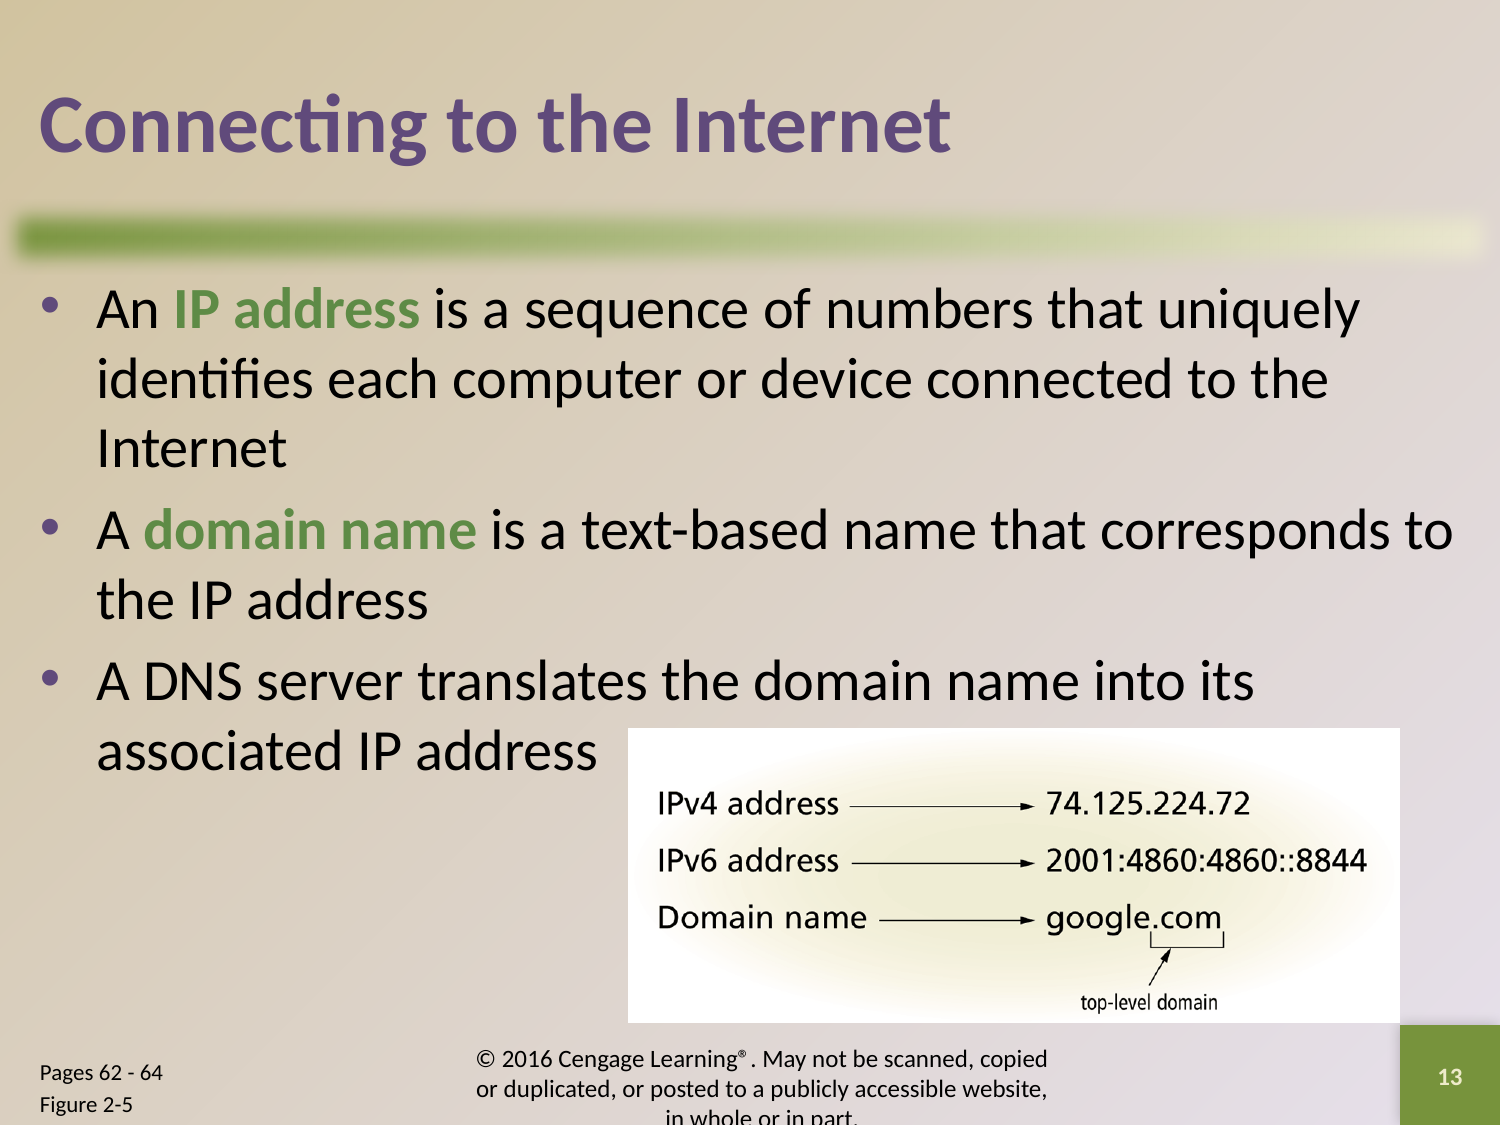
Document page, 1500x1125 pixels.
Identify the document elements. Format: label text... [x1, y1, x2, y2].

footer © 2016 Cengage Learning®. May not be scanned, copied or duplicated, or posted to a publicly accessible website, in whole or in part. [450, 1050, 1075, 1125]
list Pages 62 - 64 Figure 2-5 [24, 1050, 300, 1125]
title Connecting to the Internet [24, 24, 1475, 213]
slide_number 13 [1400, 1025, 1500, 1125]
picture [628, 728, 1401, 1023]
list An IP address is a sequence of numbers that uniquely identifies each computer or device connected to the Internet A domain name is a text-based name that corresponds to the IP address A DNS server translates the domain name into its associated IP address [24, 262, 1475, 1025]
